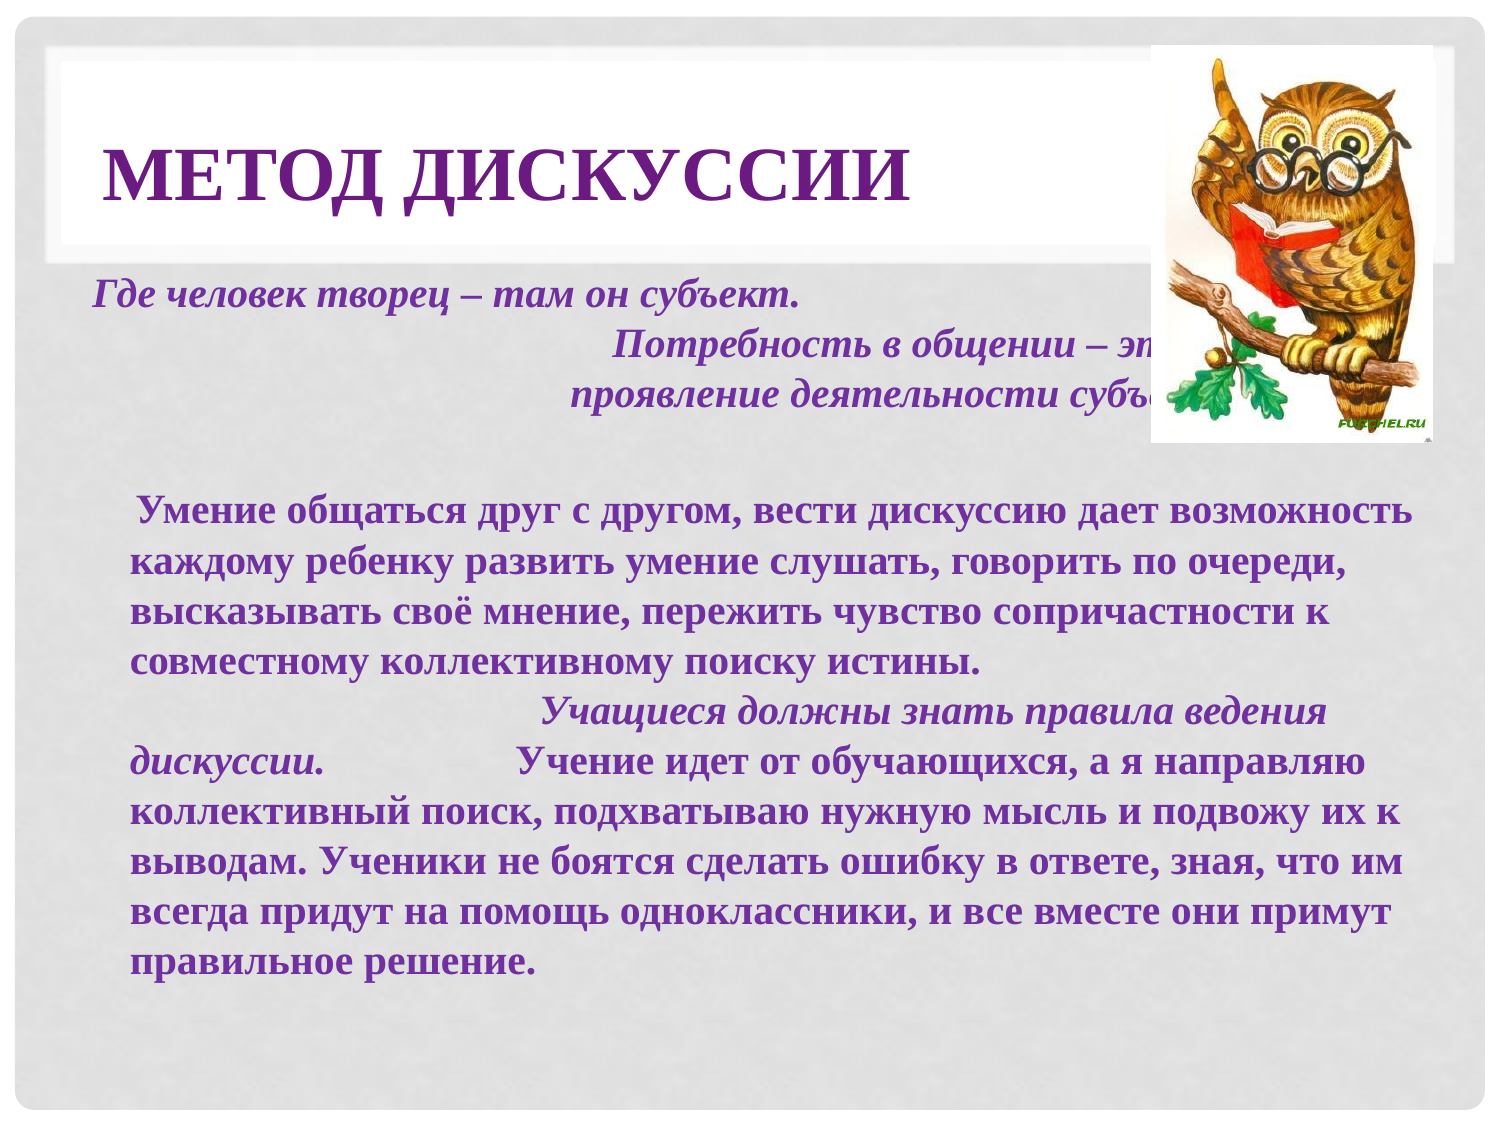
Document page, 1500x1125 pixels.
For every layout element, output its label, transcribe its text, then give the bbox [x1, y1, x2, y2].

picture [1151, 44, 1433, 443]
list Где человек творец – там он субъект. Потребность в общении – это первое проявление деятельности субъекта. Умение общаться друг с другом, вести дискуссию дает возможность каждому ребенку развить умение слушать, говорить по очереди, высказывать своё мнение, пережить чувство сопричастности к совместному коллективному поиску истины. Учащиеся должны знать правила ведения дискуссии. Учение идет от обучающихся, а я направляю коллективный поиск, подхватываю нужную мысль и подвожу их к выводам. Ученики не боятся сделать ошибку в ответе, зная, что им всегда придут на помощь одноклассники, и все вместе они примут правильное решение. [58, 257, 1442, 1079]
title Метод дискуссии [75, 105, 939, 235]
